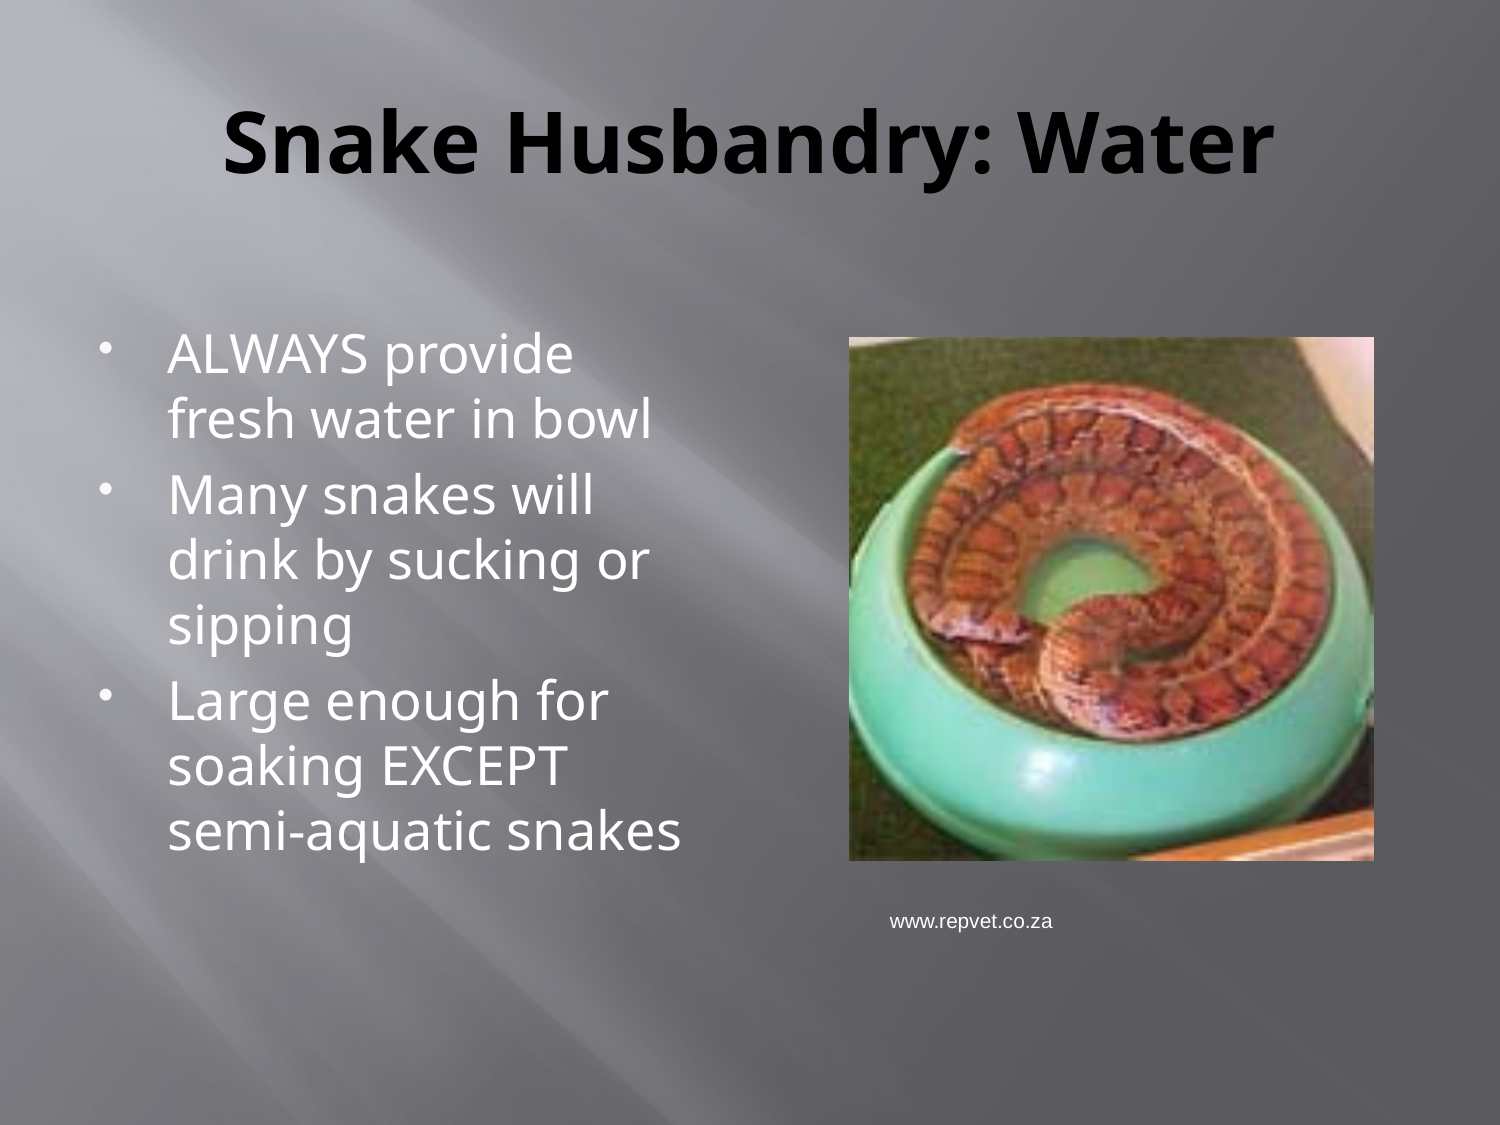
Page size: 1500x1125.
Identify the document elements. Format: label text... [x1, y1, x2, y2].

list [849, 337, 1374, 862]
text_box www.repvet.co.za [874, 900, 1325, 940]
list ALWAYS provide fresh water in bowl Many snakes will drink by sucking or sipping Large enough for soaking EXCEPT semi-aquatic snakes [62, 312, 725, 1037]
title Snake Husbandry: Water [75, 45, 1425, 233]
